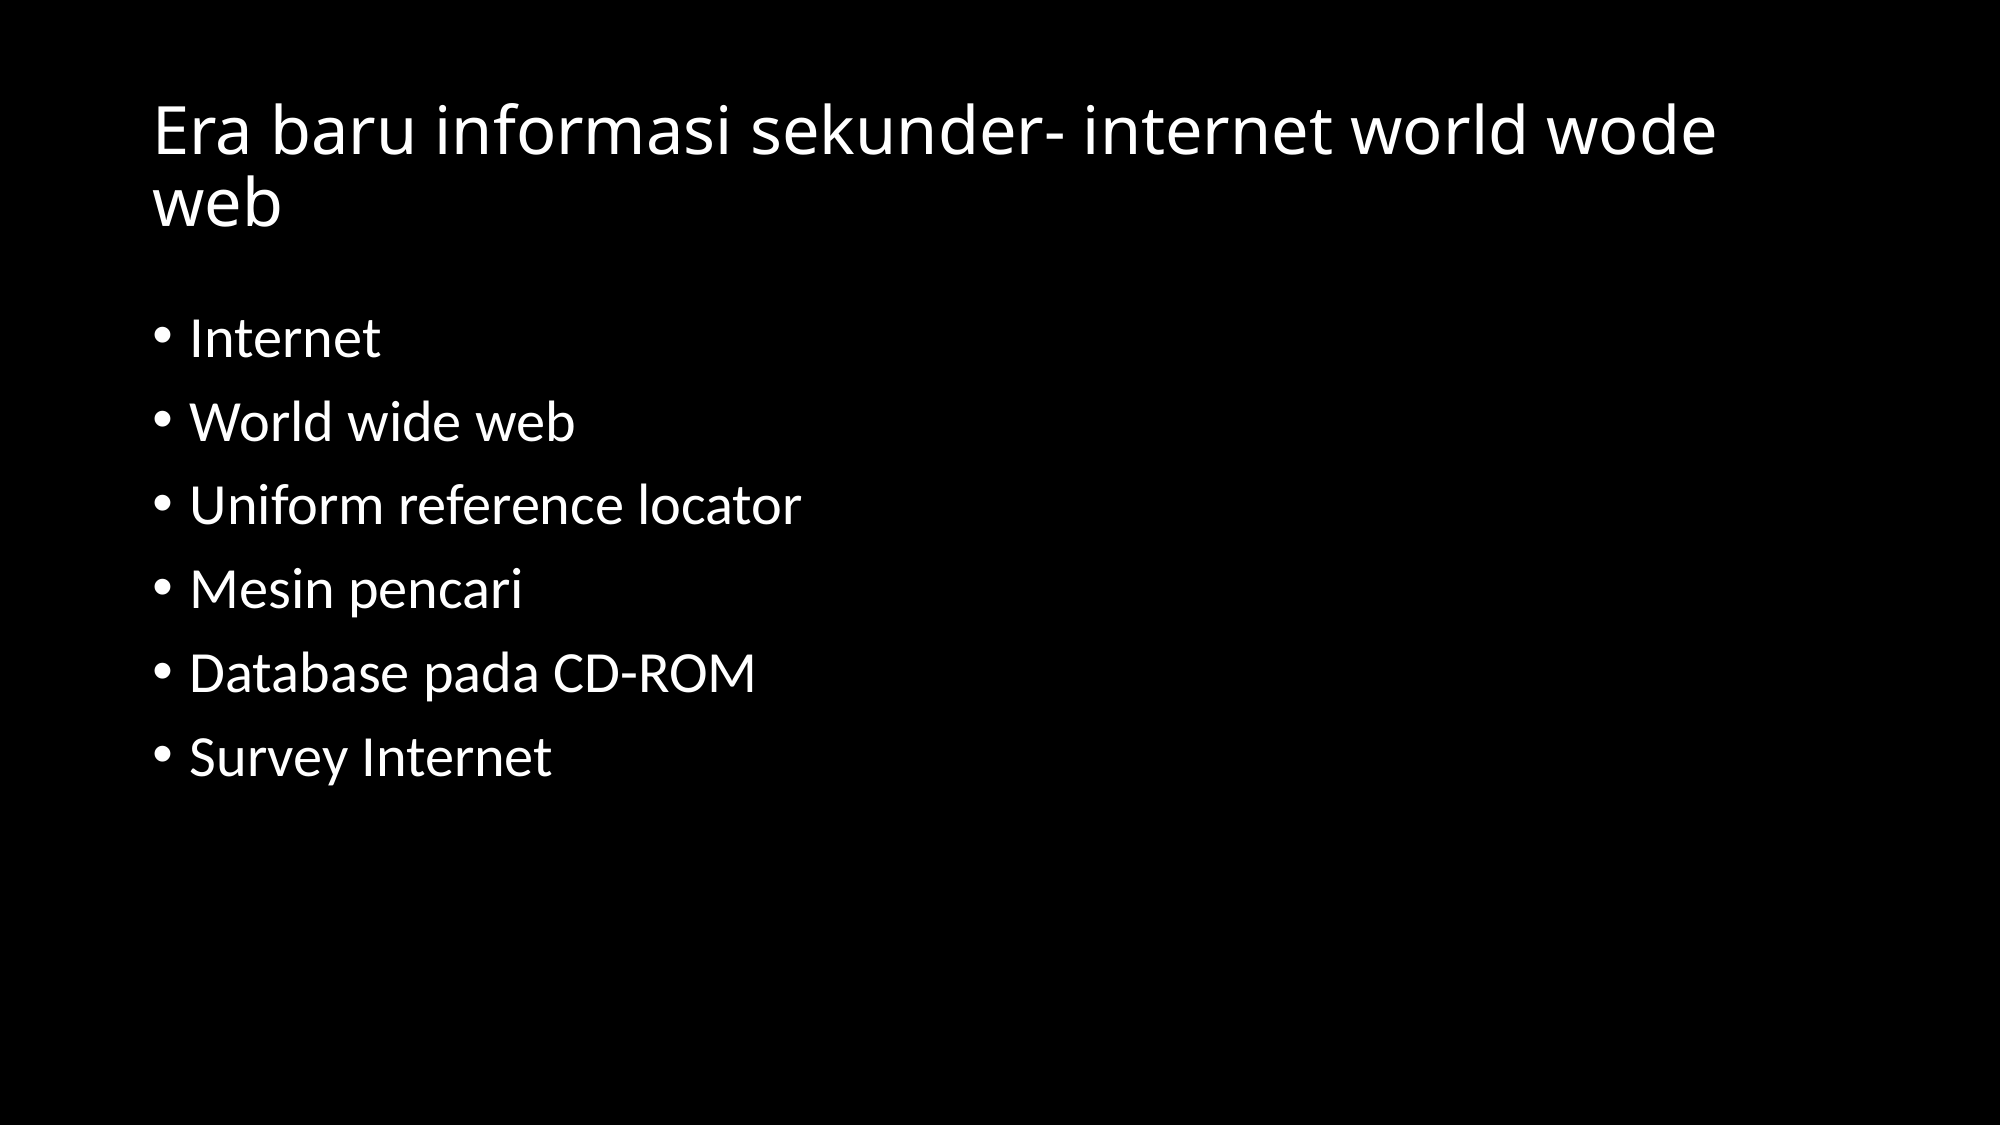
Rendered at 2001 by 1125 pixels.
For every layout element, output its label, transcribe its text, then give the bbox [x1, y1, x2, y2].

title Era baru informasi sekunder- internet world wode web [137, 59, 1863, 278]
list Internet World wide web Uniform reference locator Mesin pencari Database pada CD-ROM Survey Internet [137, 299, 1863, 1014]
